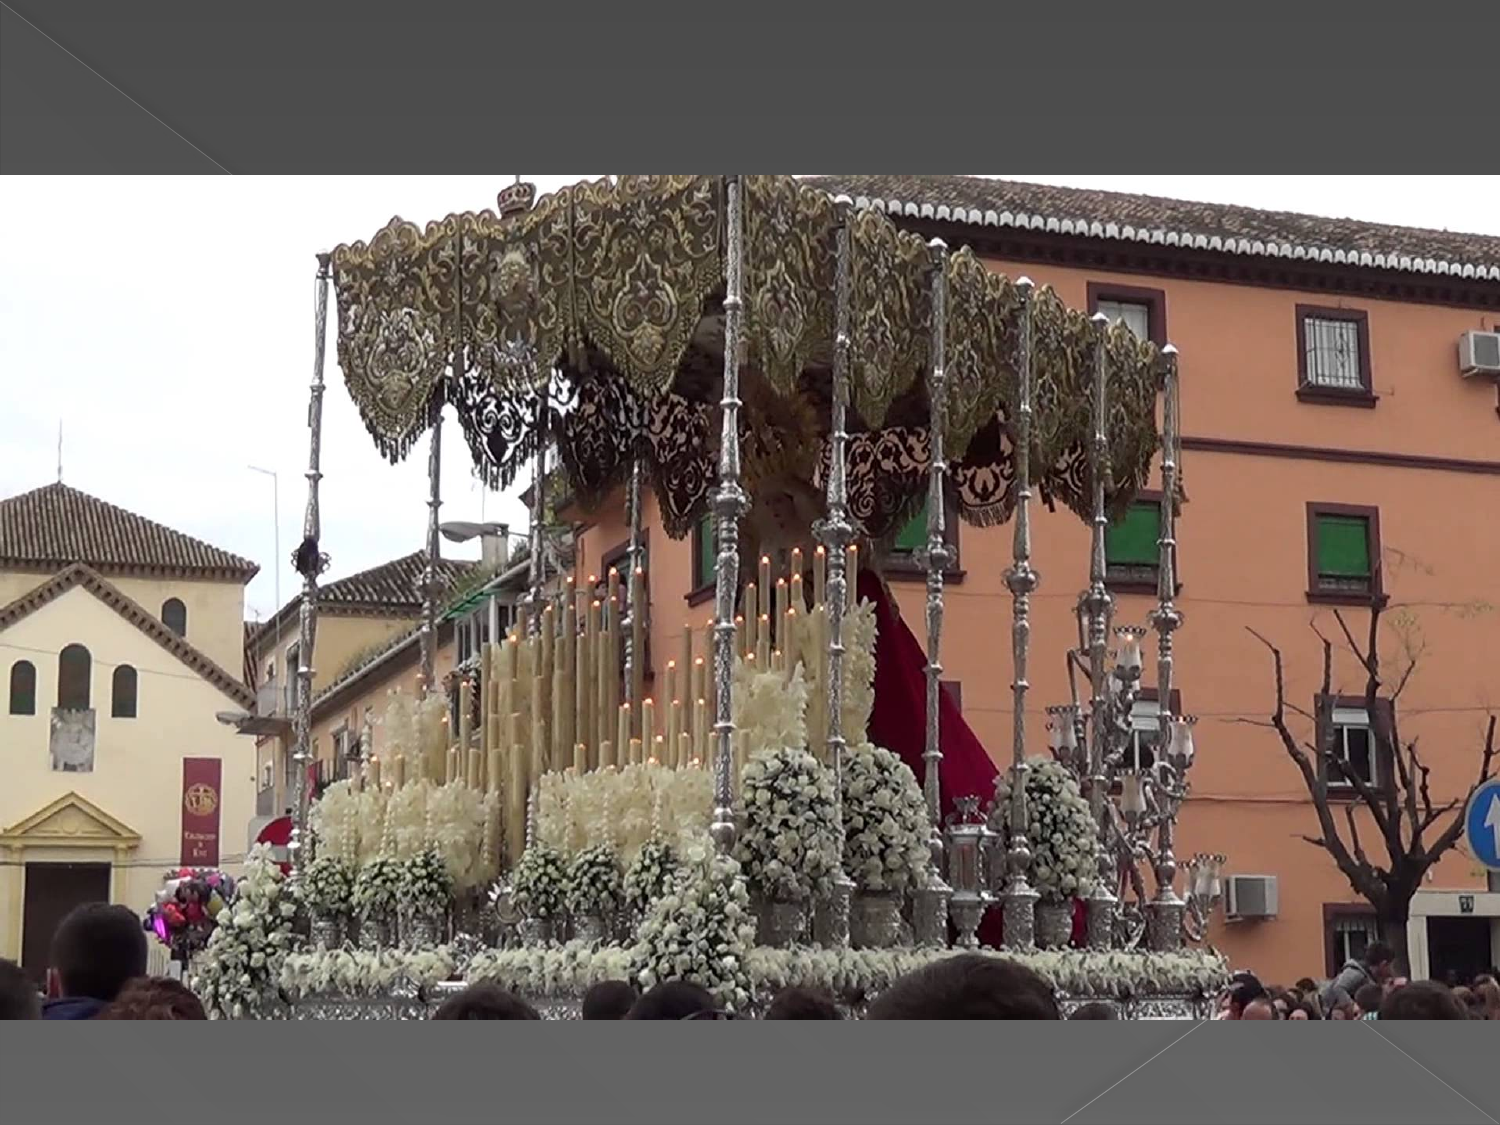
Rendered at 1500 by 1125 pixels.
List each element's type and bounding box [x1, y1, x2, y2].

picture [0, 175, 1500, 1020]
